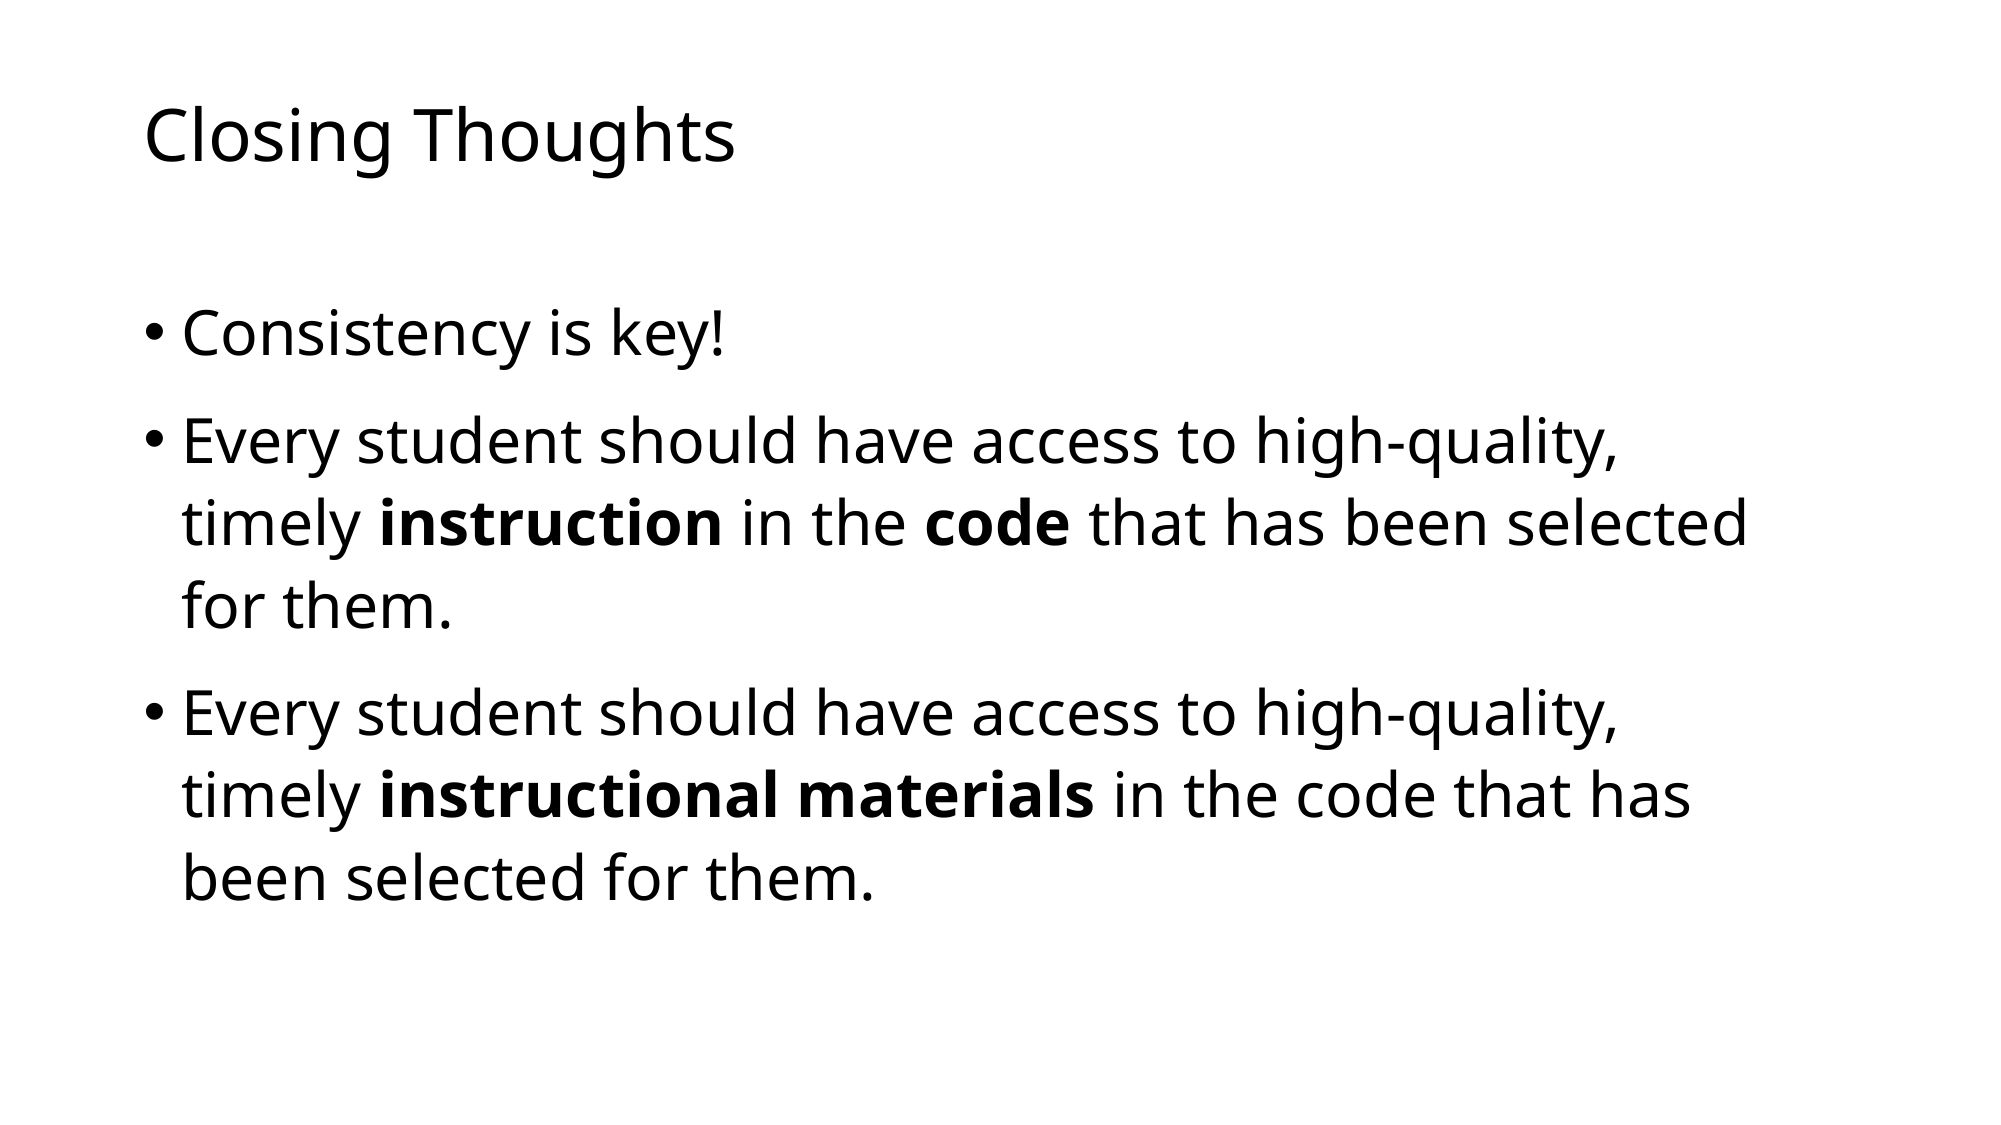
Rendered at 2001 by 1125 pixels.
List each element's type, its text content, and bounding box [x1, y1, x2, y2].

title Closing Thoughts [128, 90, 1854, 264]
list Consistency is key! Every student should have access to high-quality, timely instruction in the code that has been selected for them. Every student should have access to high-quality, timely instructional materials in the code that has been selected for them. [128, 278, 1816, 1073]
